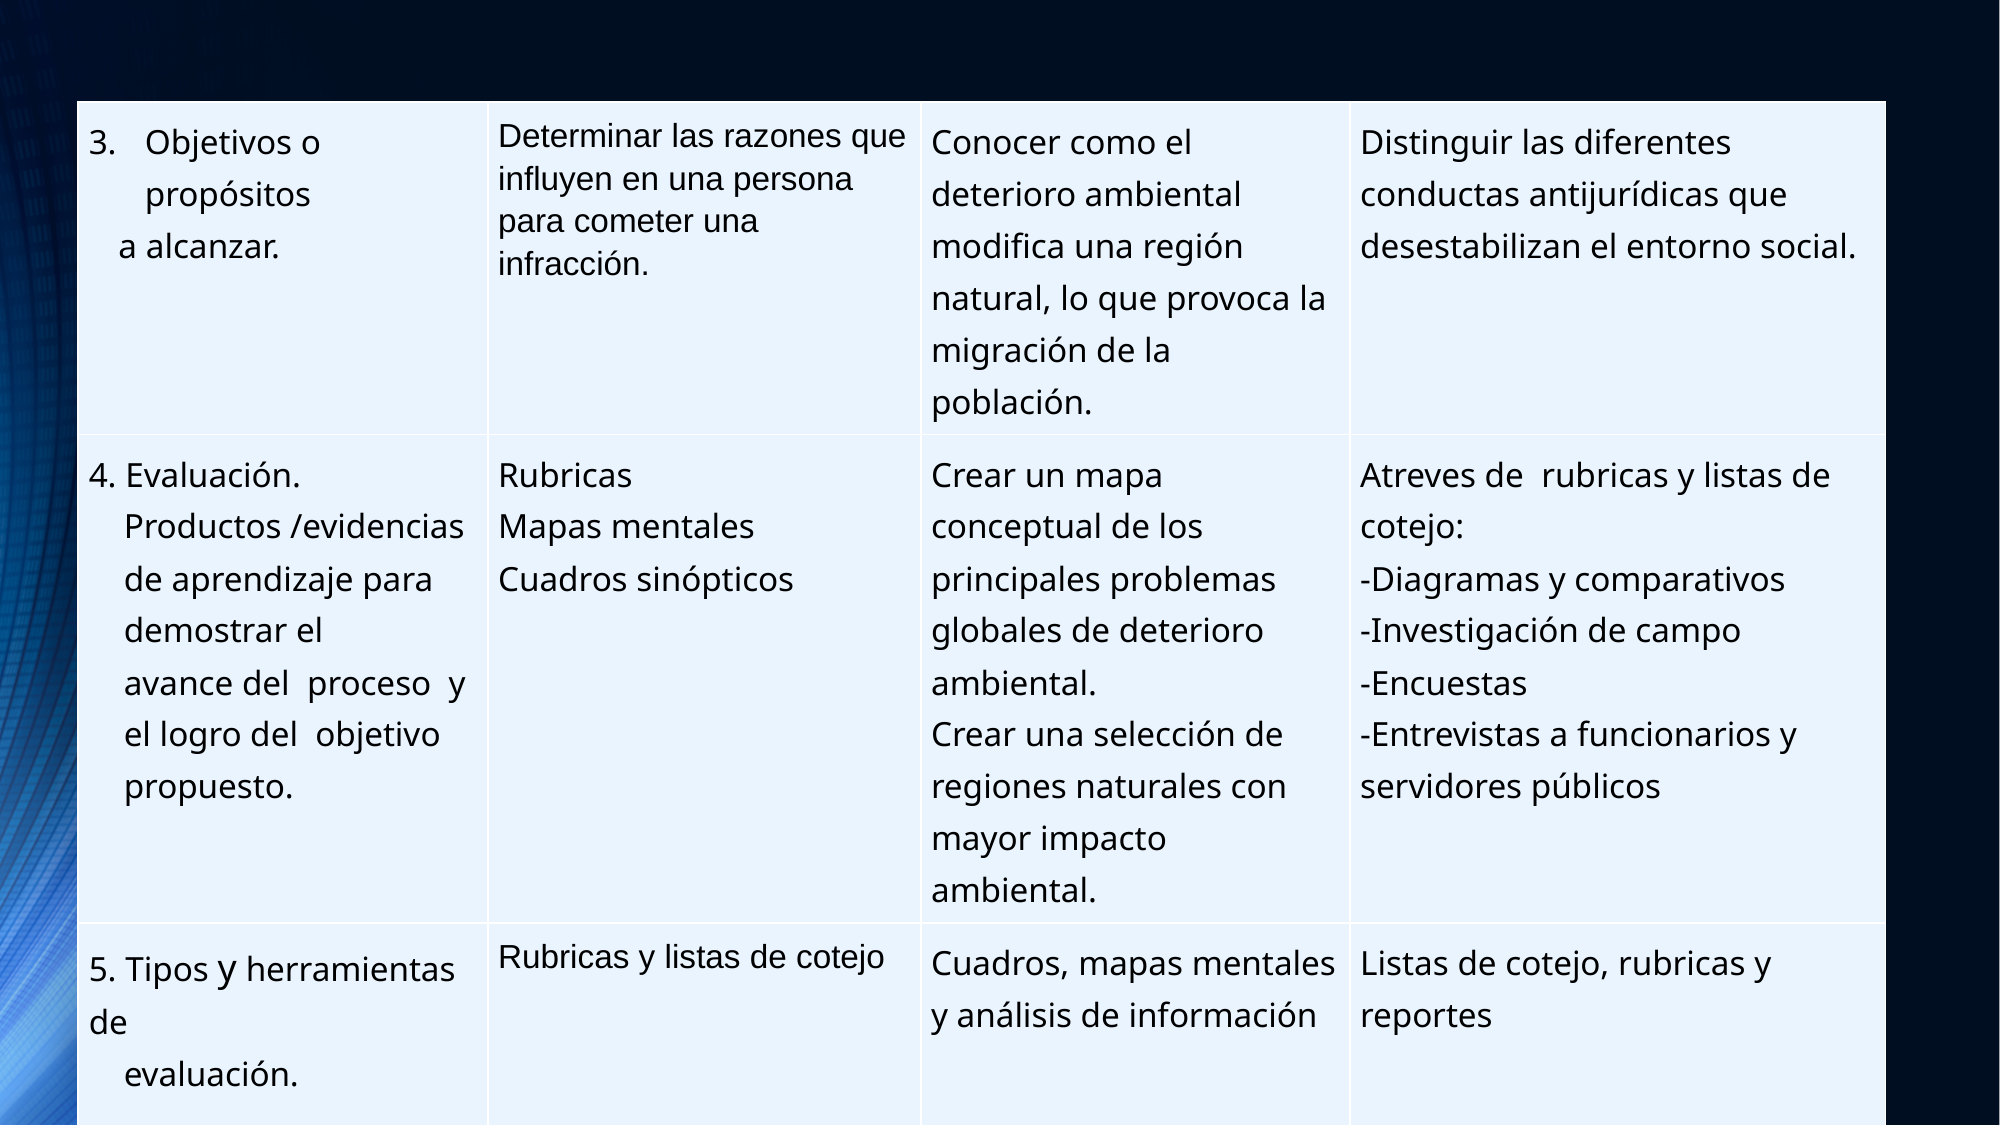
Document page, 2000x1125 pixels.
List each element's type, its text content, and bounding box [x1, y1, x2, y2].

picture [0, 0, 2000, 1125]
table_header Distinguir las diferentes conductas antijurídicas que desestabilizan el entorno social. [1351, 103, 1885, 434]
table_header Conocer como el deterioro ambiental modifica una región natural, lo que provoca la migración de la población. [922, 103, 1349, 434]
table_cell Crear un mapa conceptual de los principales problemas globales de deterioro ambiental. Crear una selección de regiones naturales con mayor impacto ambiental. [922, 435, 1349, 922]
table_cell Cuadros, mapas mentales y análisis de información [922, 924, 1349, 1125]
table_header Determinar las razones que influyen en una persona para cometer una infracción. [489, 103, 920, 434]
table_cell Listas de cotejo, rubricas y reportes [1351, 924, 1885, 1125]
table_cell 4. Evaluación. Productos /evidencias de aprendizaje para demostrar el avance del proceso y el logro del objetivo propuesto. [79, 435, 487, 922]
table_cell Rubricas y listas de cotejo [489, 924, 920, 1125]
table_cell Rubricas Mapas mentales Cuadros sinópticos [489, 435, 920, 922]
table_cell Atreves de rubricas y listas de cotejo: -Diagramas y comparativos -Investigación de campo -Encuestas -Entrevistas a funcionarios y servidores públicos [1351, 435, 1885, 922]
table_cell 5. Tipos y herramientas de evaluación. [79, 924, 487, 1125]
table_header Objetivos o propósitos a alcanzar. [79, 103, 487, 434]
